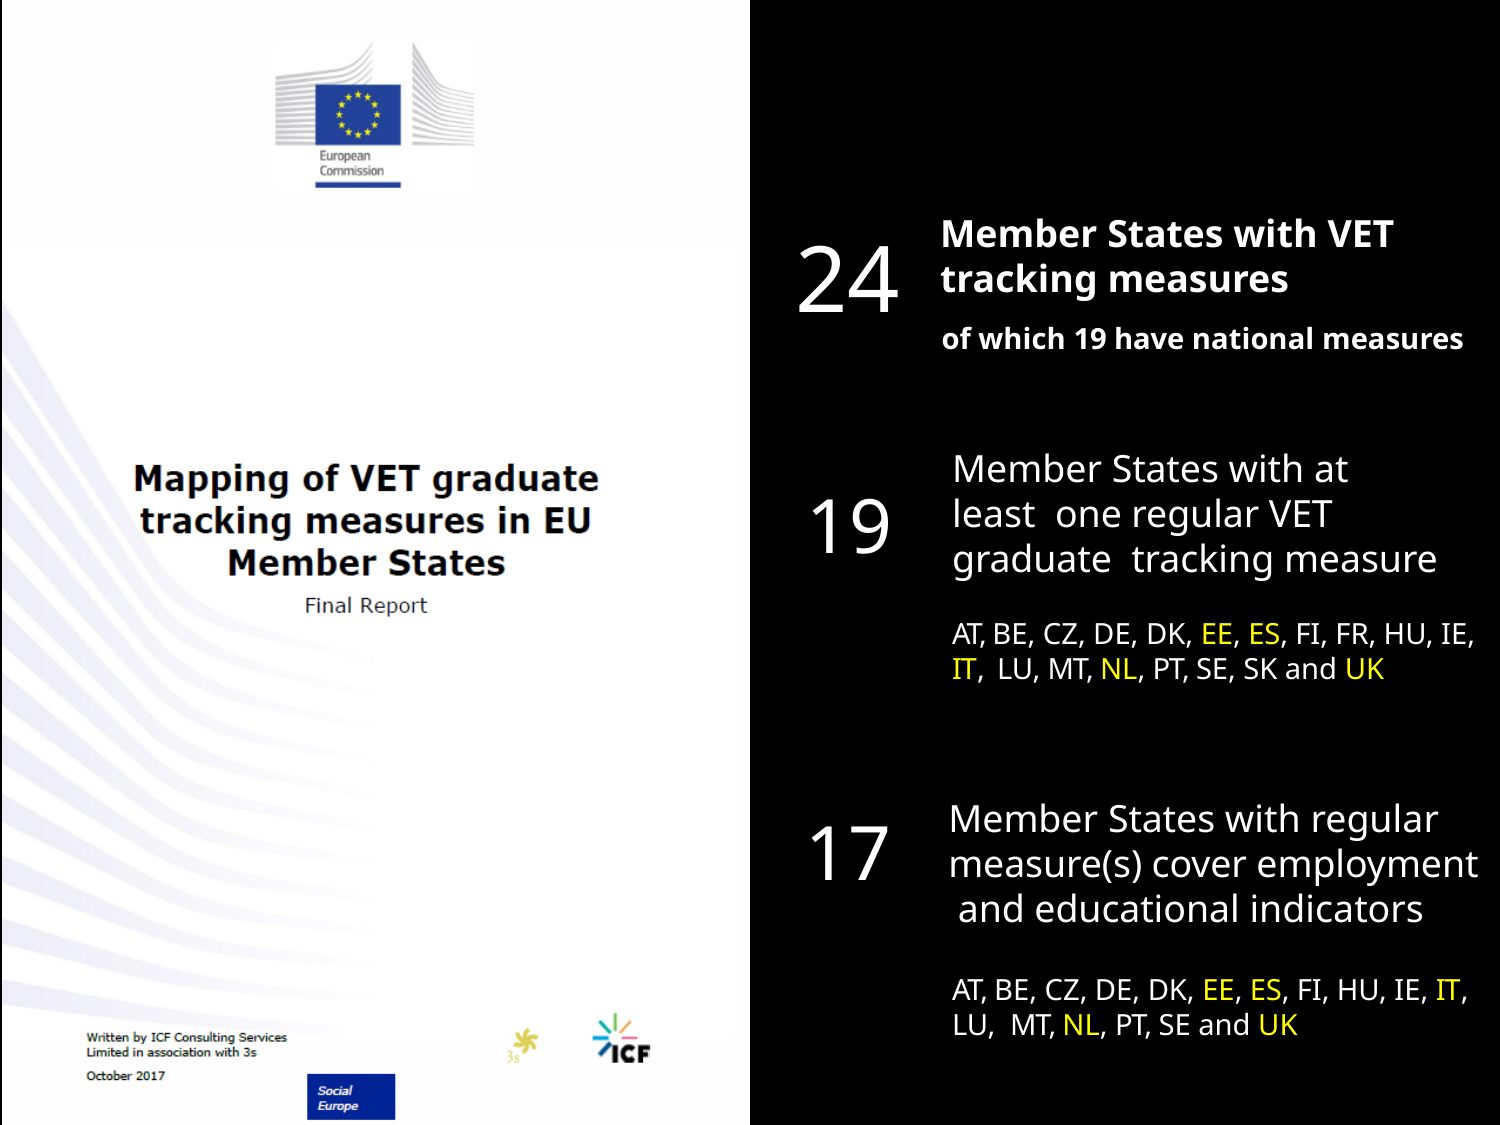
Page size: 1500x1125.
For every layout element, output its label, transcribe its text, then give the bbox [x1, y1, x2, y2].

text_box Member States with regular measure(s) cover employment and educational indicators [923, 787, 1500, 937]
text_box AT, BE, CZ, DE, DK, EE, ES, FI, FR, HU, IE, IT, LU, MT, NL, PT, SE, SK and UK [927, 608, 1500, 693]
text_box Member States with VET tracking measures [915, 203, 1500, 308]
text_box of which 19 have national measures [916, 313, 1500, 363]
text_box AT, BE, CZ, DE, DK, EE, ES, FI, HU, IE, IT, LU, MT, NL, PT, SE and UK [927, 964, 1500, 1049]
text_box Member States with at least one regular VET graduate tracking measure [927, 437, 1500, 608]
picture [1, 0, 751, 1125]
text_box 17 [790, 798, 917, 904]
text_box 19 [791, 470, 927, 576]
text_box 24 [780, 213, 926, 338]
